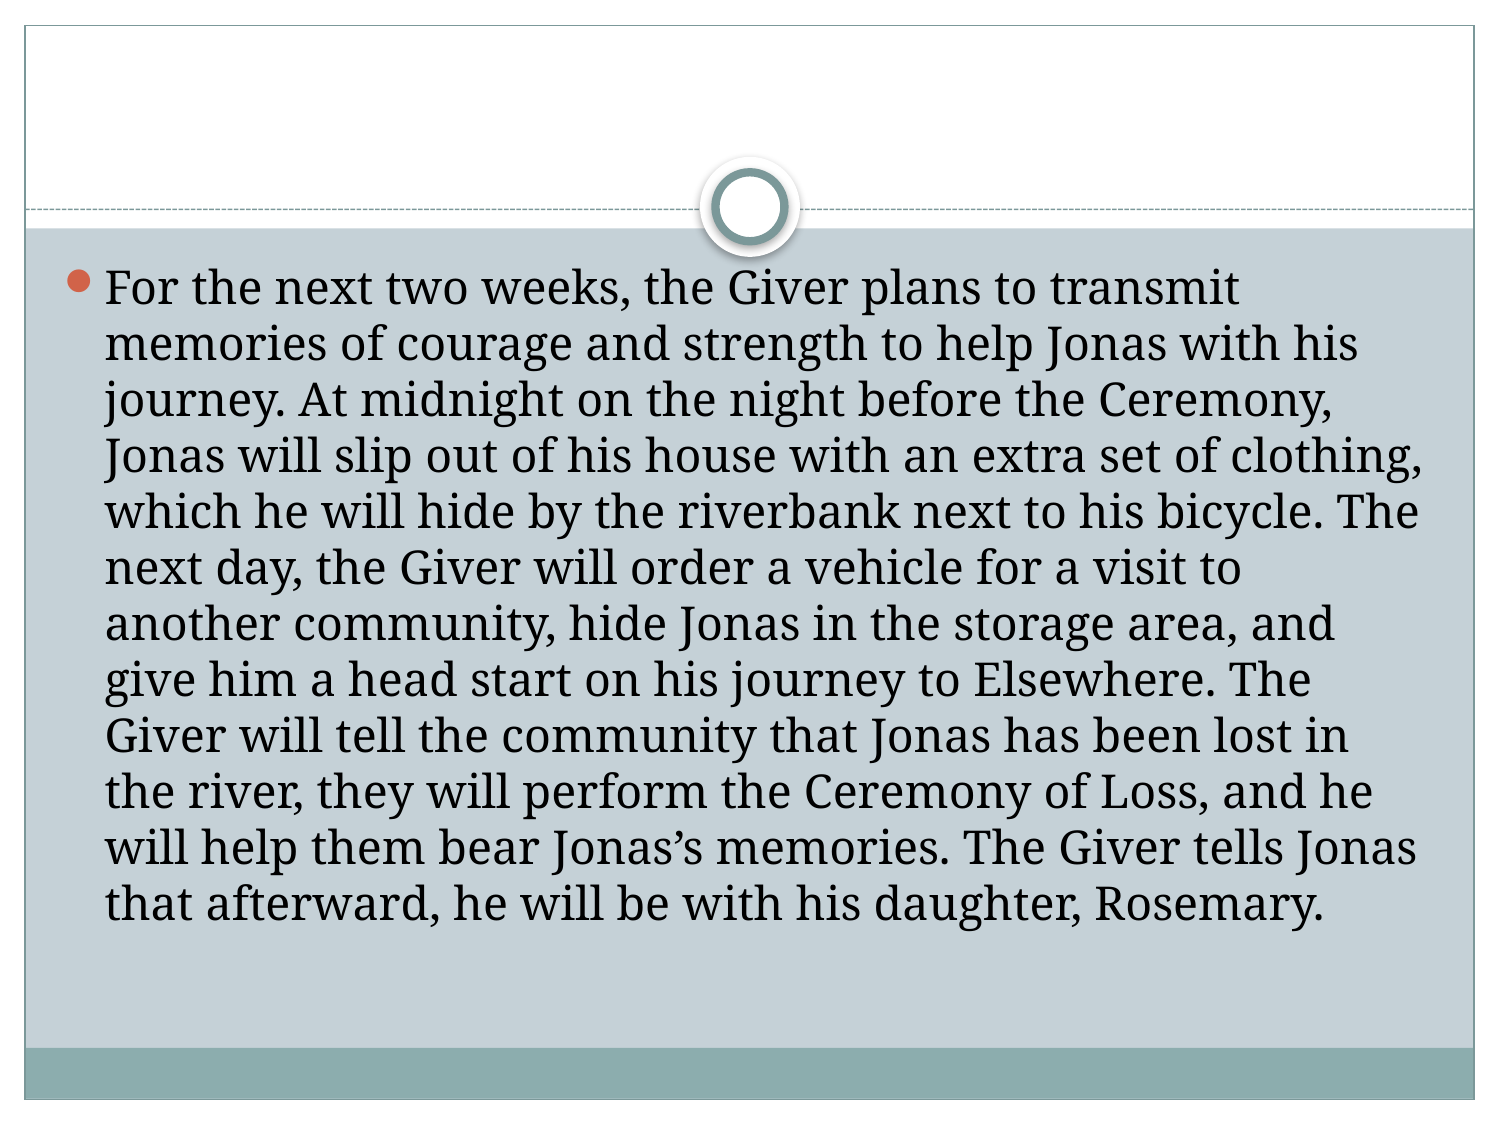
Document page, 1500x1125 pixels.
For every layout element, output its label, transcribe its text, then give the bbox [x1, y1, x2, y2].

list For the next two weeks, the Giver plans to transmit memories of courage and strength to help Jonas with his journey. At midnight on the night before the Ceremony, Jonas will slip out of his house with an extra set of clothing, which he will hide by the riverbank next to his bicycle. The next day, the Giver will order a vehicle for a visit to another community, hide Jonas in the storage area, and give him a head start on his journey to Elsewhere. The Giver will tell the community that Jonas has been lost in the river, they will perform the Ceremony of Loss, and he will help them bear Jonas’s memories. The Giver tells Jonas that afterward, he will be with his daughter, Rosemary. [49, 250, 1445, 1001]
